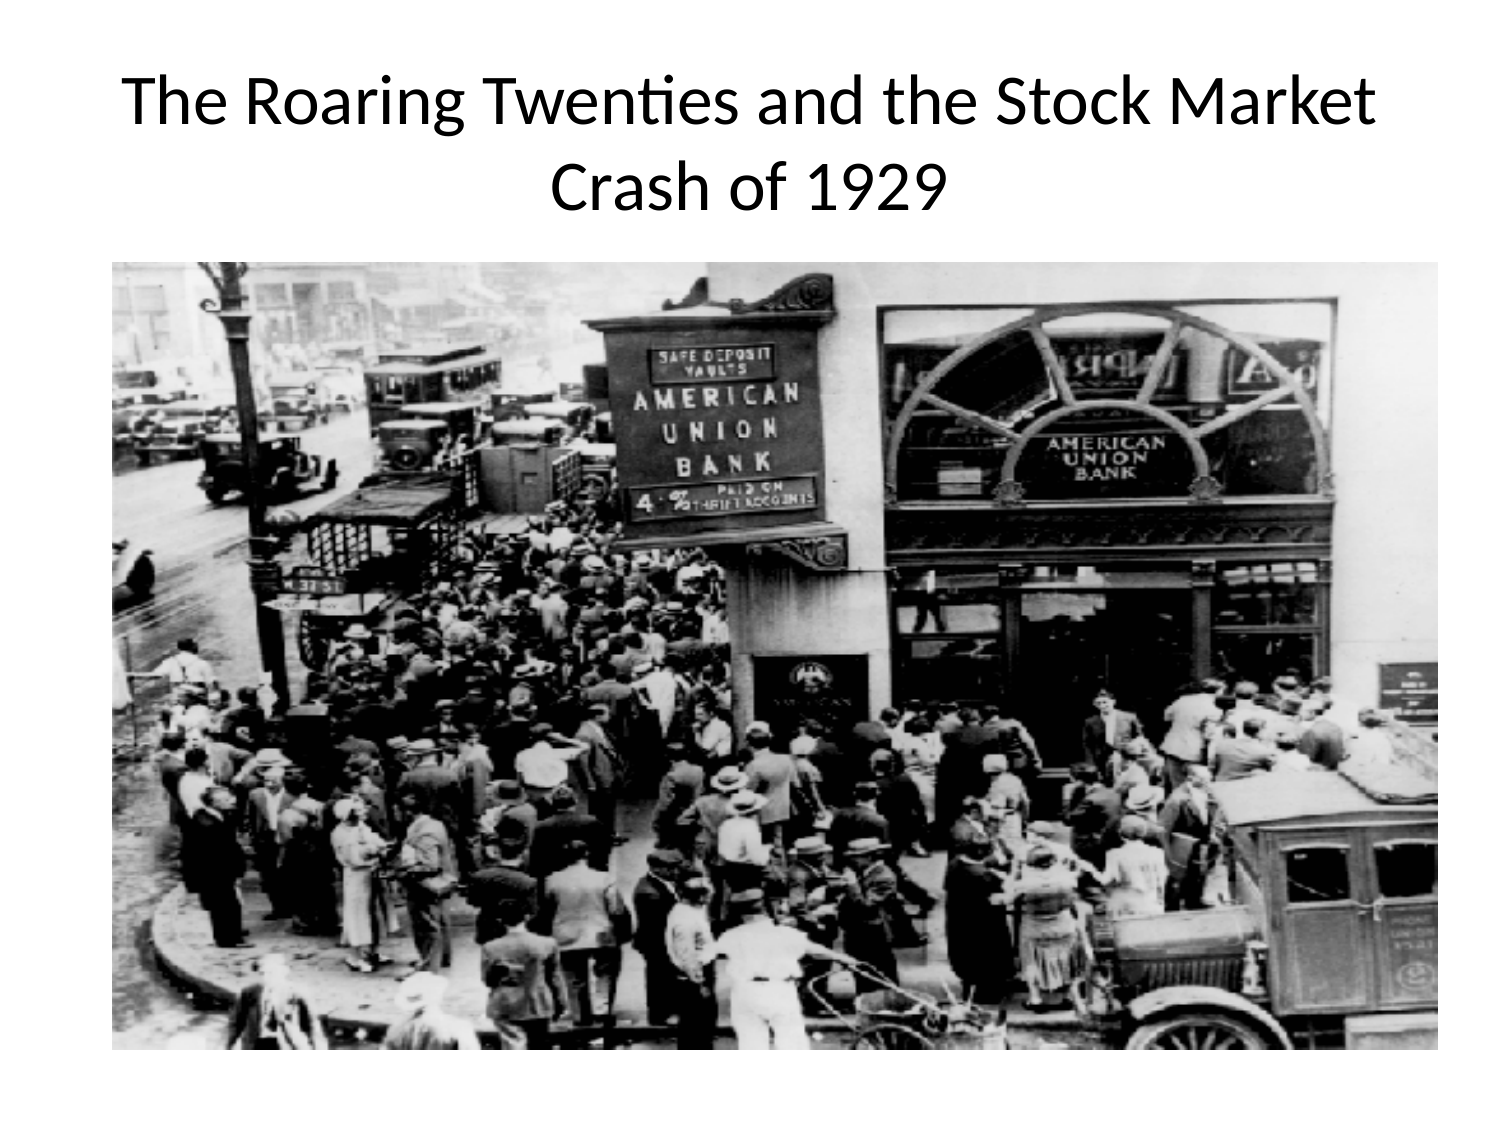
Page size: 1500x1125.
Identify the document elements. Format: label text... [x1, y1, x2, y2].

title The Roaring Twenties and the Stock Market Crash of 1929 [75, 45, 1425, 233]
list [112, 262, 1438, 1051]
